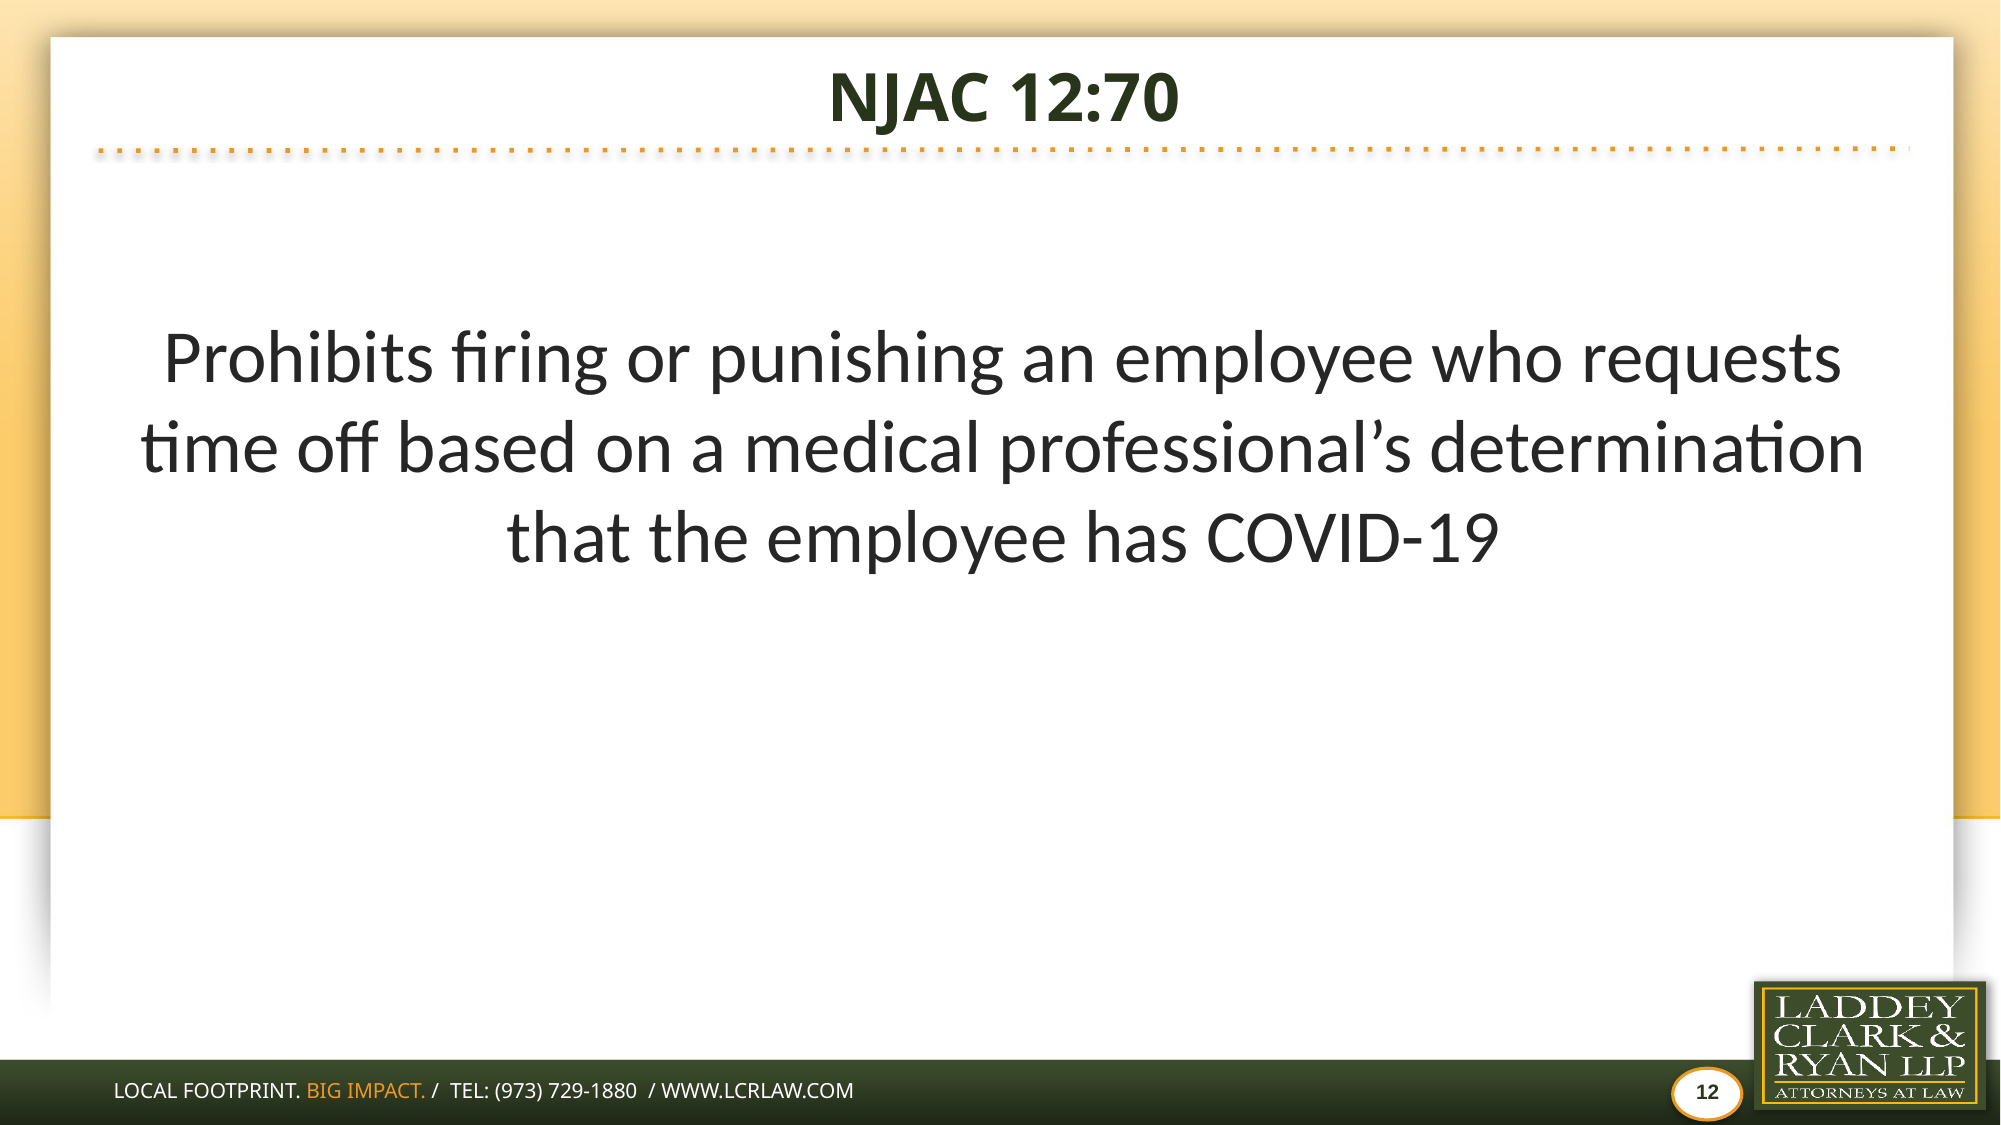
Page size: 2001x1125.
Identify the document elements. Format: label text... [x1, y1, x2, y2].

title NJAC 12:70 [98, 47, 1910, 155]
list Prohibits firing or punishing an employee who requests time off based on a medical professional’s determination that the employee has COVID-19 [98, 155, 1910, 1031]
picture [0, 0, 2001, 1125]
